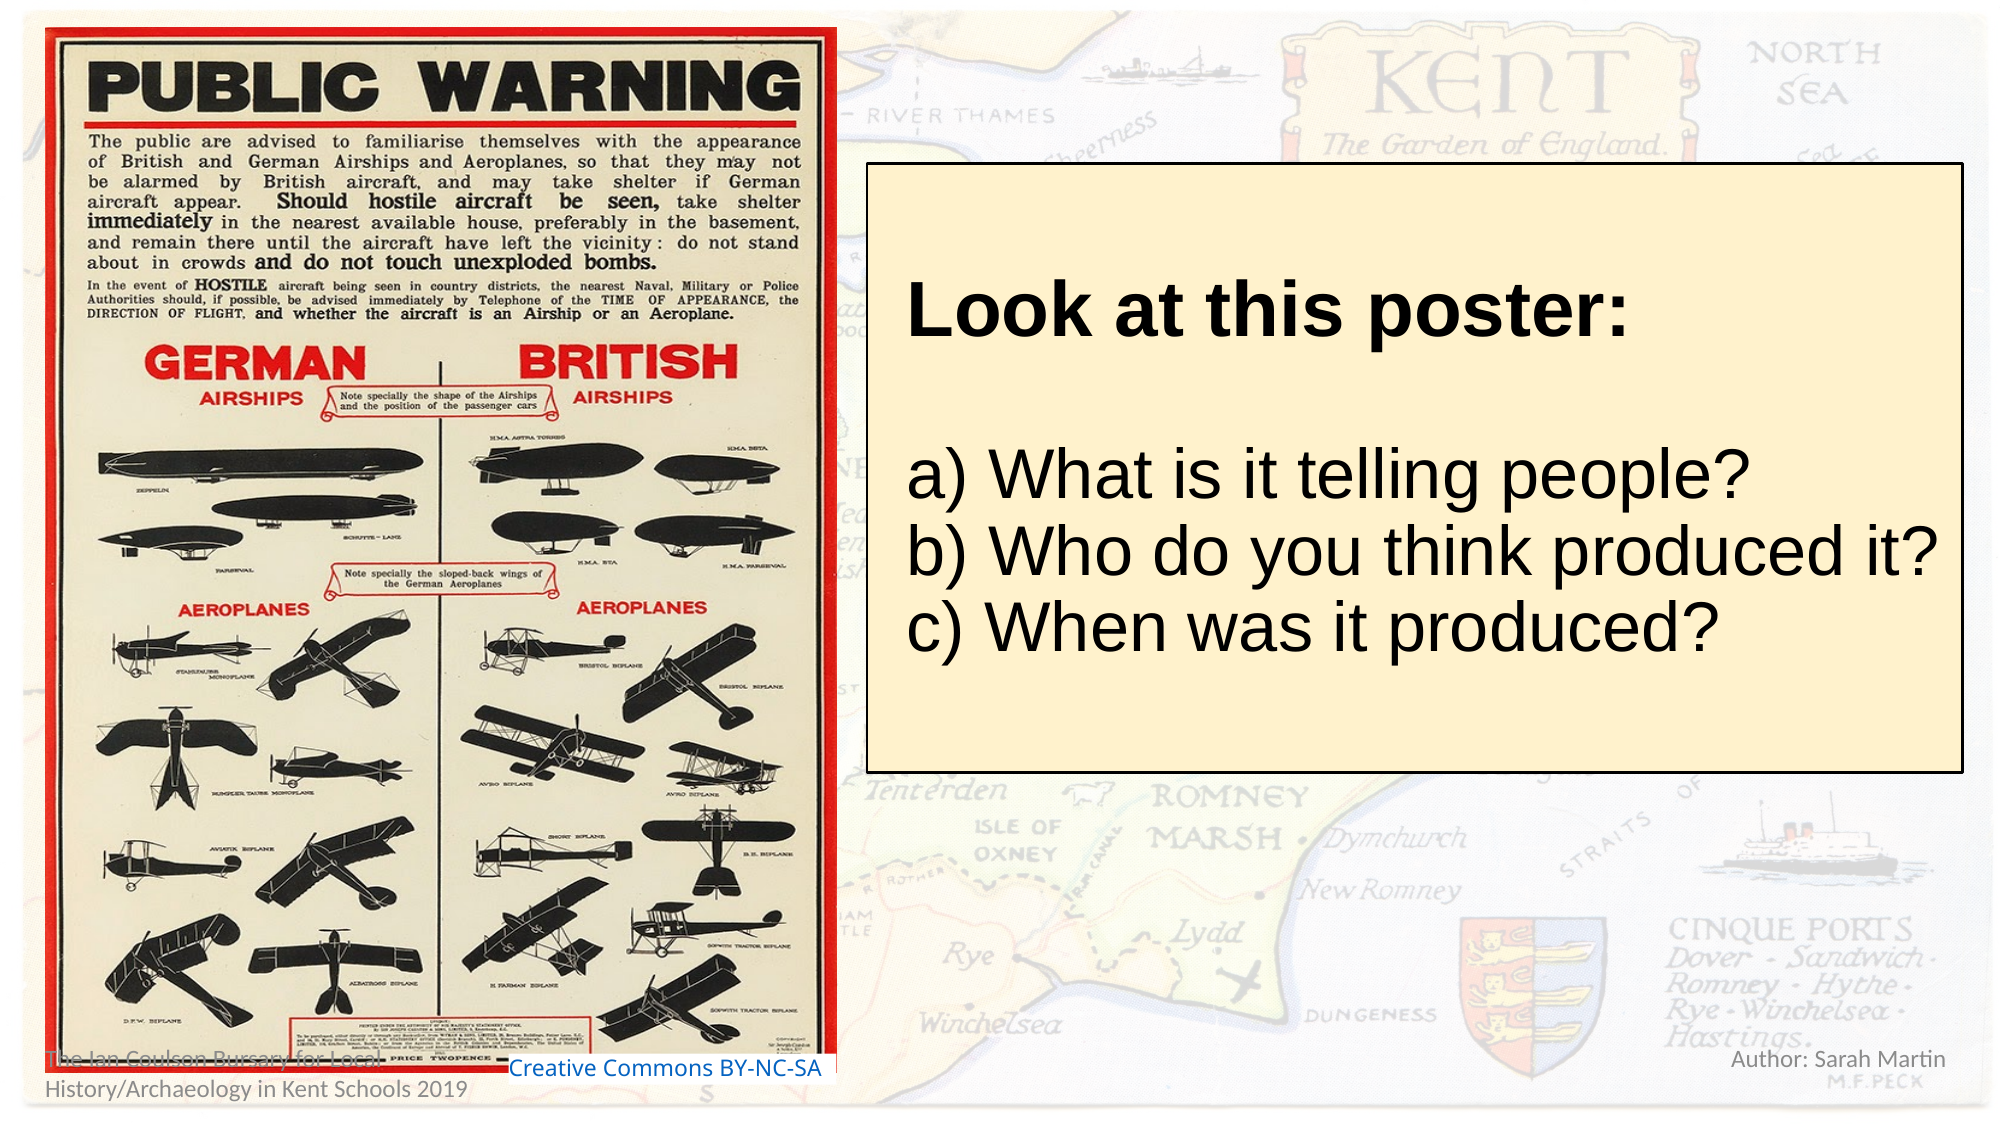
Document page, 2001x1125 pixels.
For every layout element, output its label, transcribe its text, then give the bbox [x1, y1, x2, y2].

text_box Creative Commons BY-NC-SA [508, 1073, 837, 1085]
slide_number The Ian Coulson Bursary for Local History/Archaeology in Kent Schools 2019 [30, 1042, 588, 1103]
footer Author: Sarah Martin [1292, 1027, 1968, 1088]
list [45, 27, 837, 1073]
title Look at this poster: a) What is it telling people? b) Who do you think produced it? c) When was it produced? [866, 163, 1963, 773]
